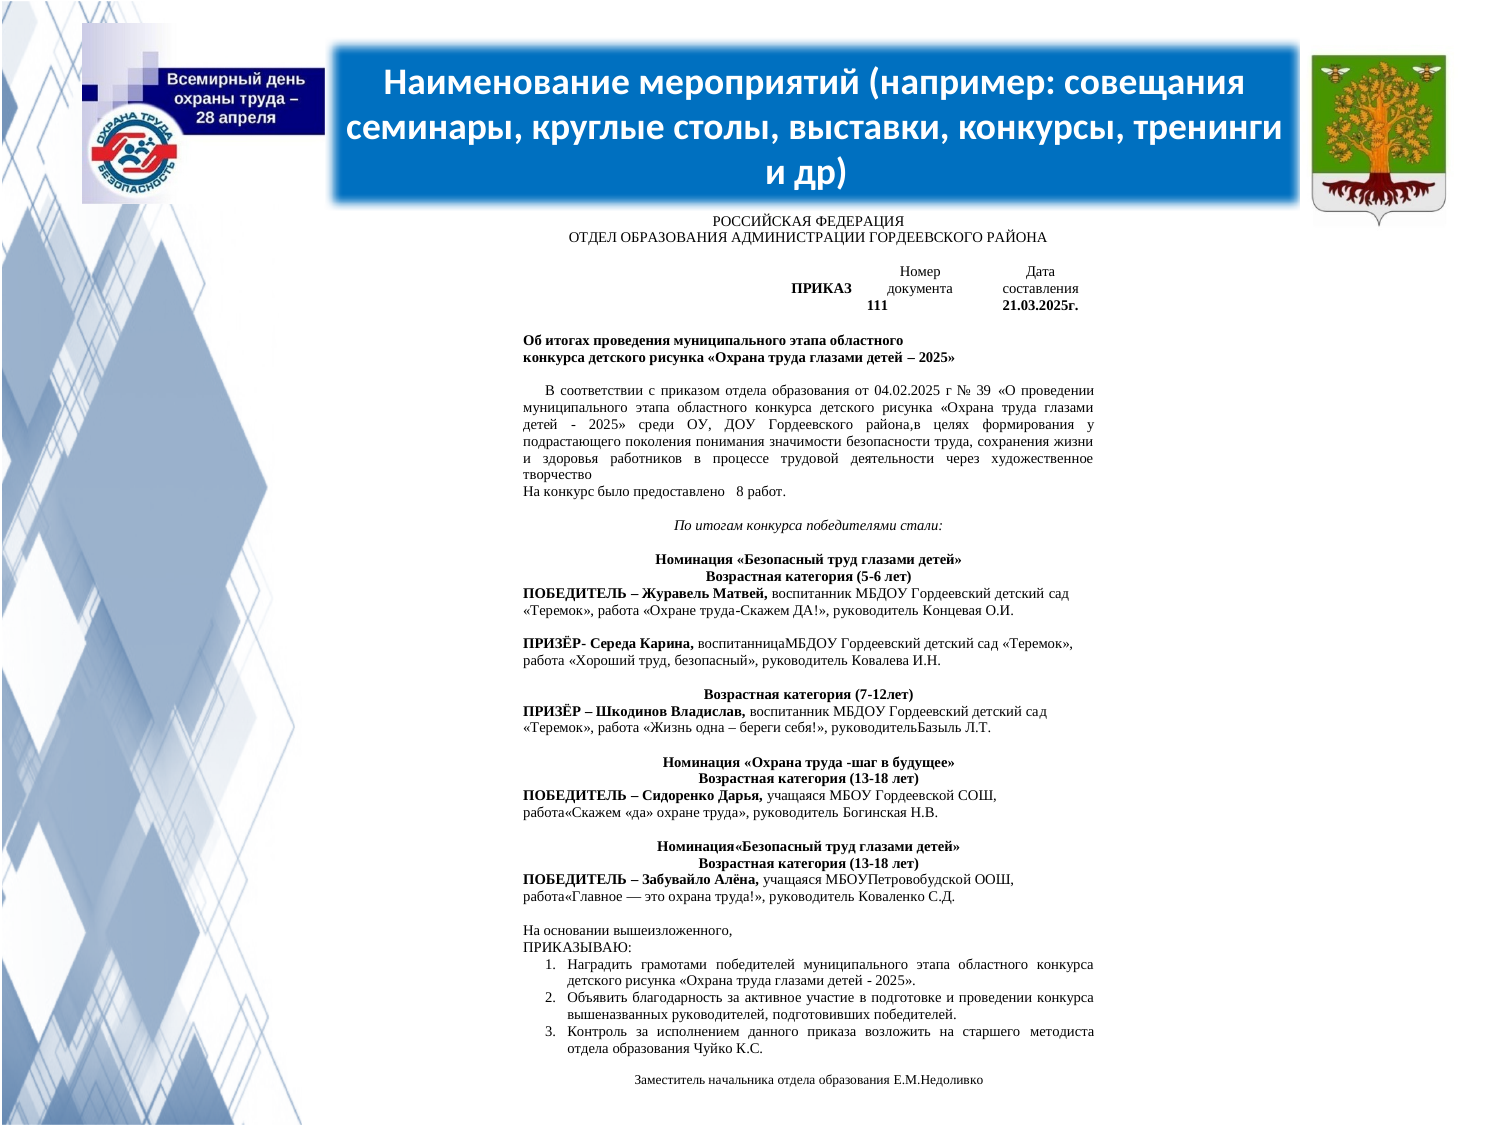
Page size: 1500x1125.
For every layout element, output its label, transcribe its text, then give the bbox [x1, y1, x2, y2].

picture [0, 412, 515, 713]
picture [81, 23, 325, 205]
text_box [515, 212, 1102, 1088]
text_box Наименование мероприятий (например: совещания семинары, круглые столы, выставки, конкурсы, тренинги и др) [339, 52, 1292, 198]
picture [1300, 23, 1473, 259]
